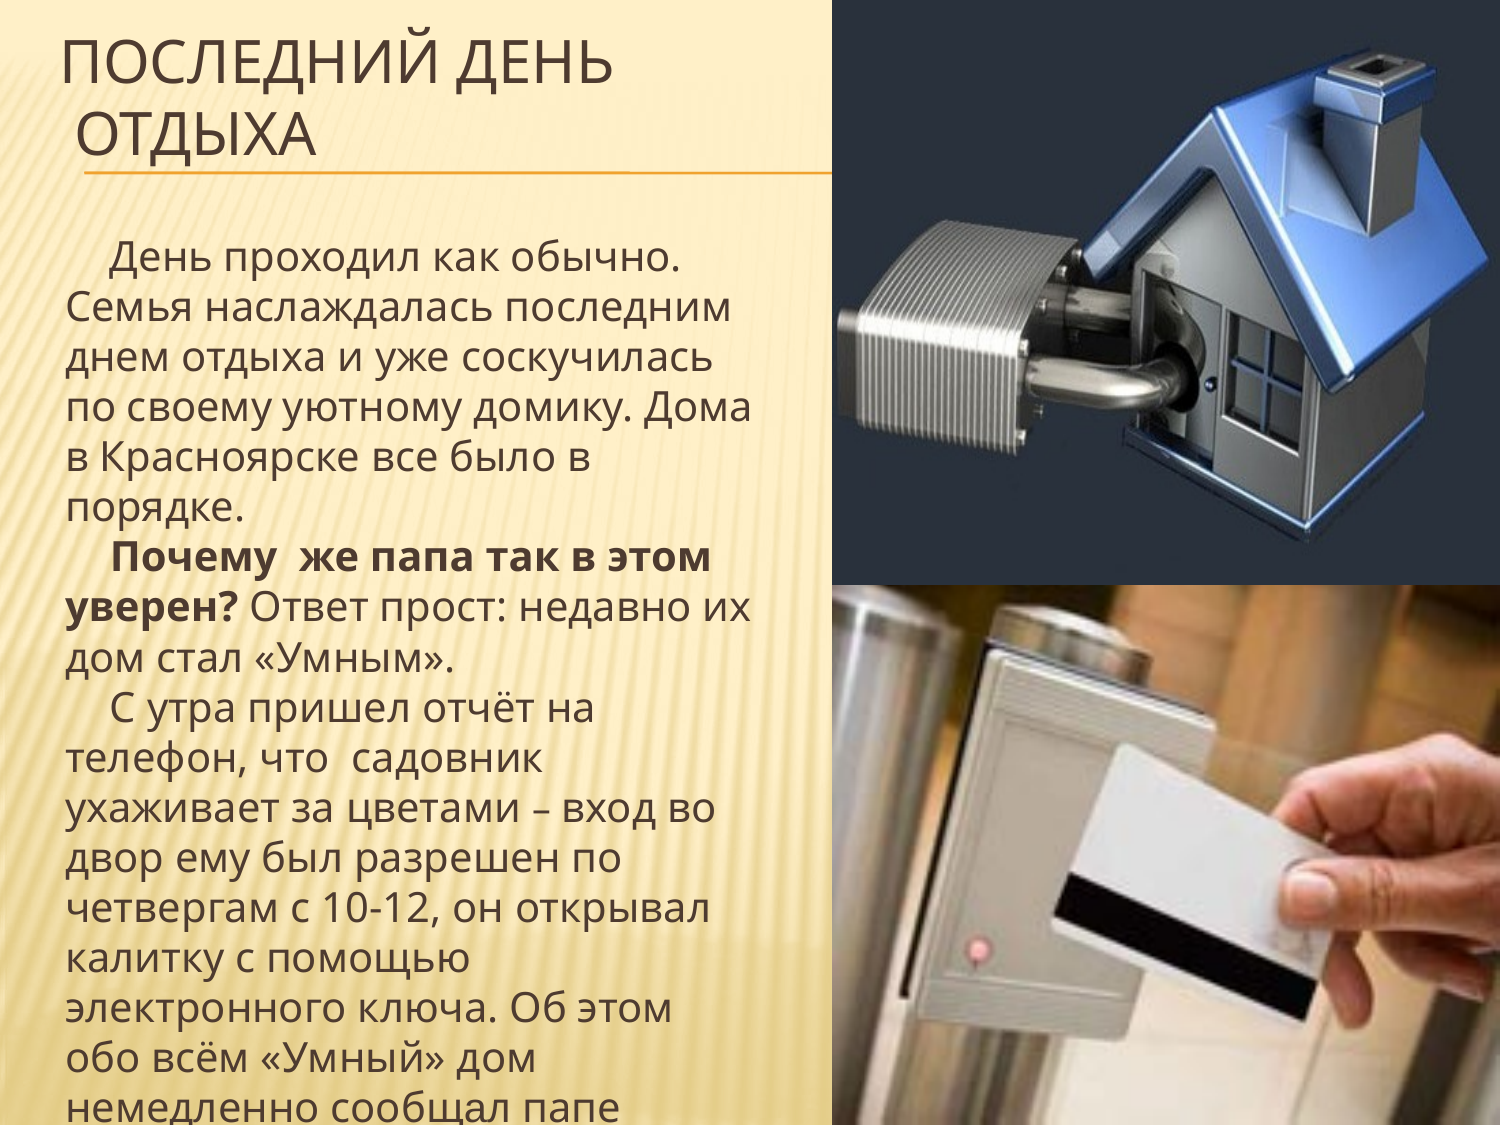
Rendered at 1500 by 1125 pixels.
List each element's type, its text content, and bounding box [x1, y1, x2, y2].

list День проходил как обычно. Семья наслаждалась последним днем отдыха и уже соскучилась по своему уютному домику. Дома в Красноярске все было в порядке. Почему же папа так в этом уверен? Ответ прост: недавно их дом стал «Умным». С утра пришел отчёт на телефон, что садовник ухаживает за цветами – вход во двор ему был разрешен по четвергам с 10-12, он открывал калитку с помощью электронного ключа. Об этом обо всём «Умный» дом немедленно сообщал папе Андрею с помощью своего друга смартфона. [49, 222, 774, 1079]
title Последний день отдыха [44, 15, 822, 175]
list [831, 0, 1500, 585]
picture [831, 585, 1500, 1125]
